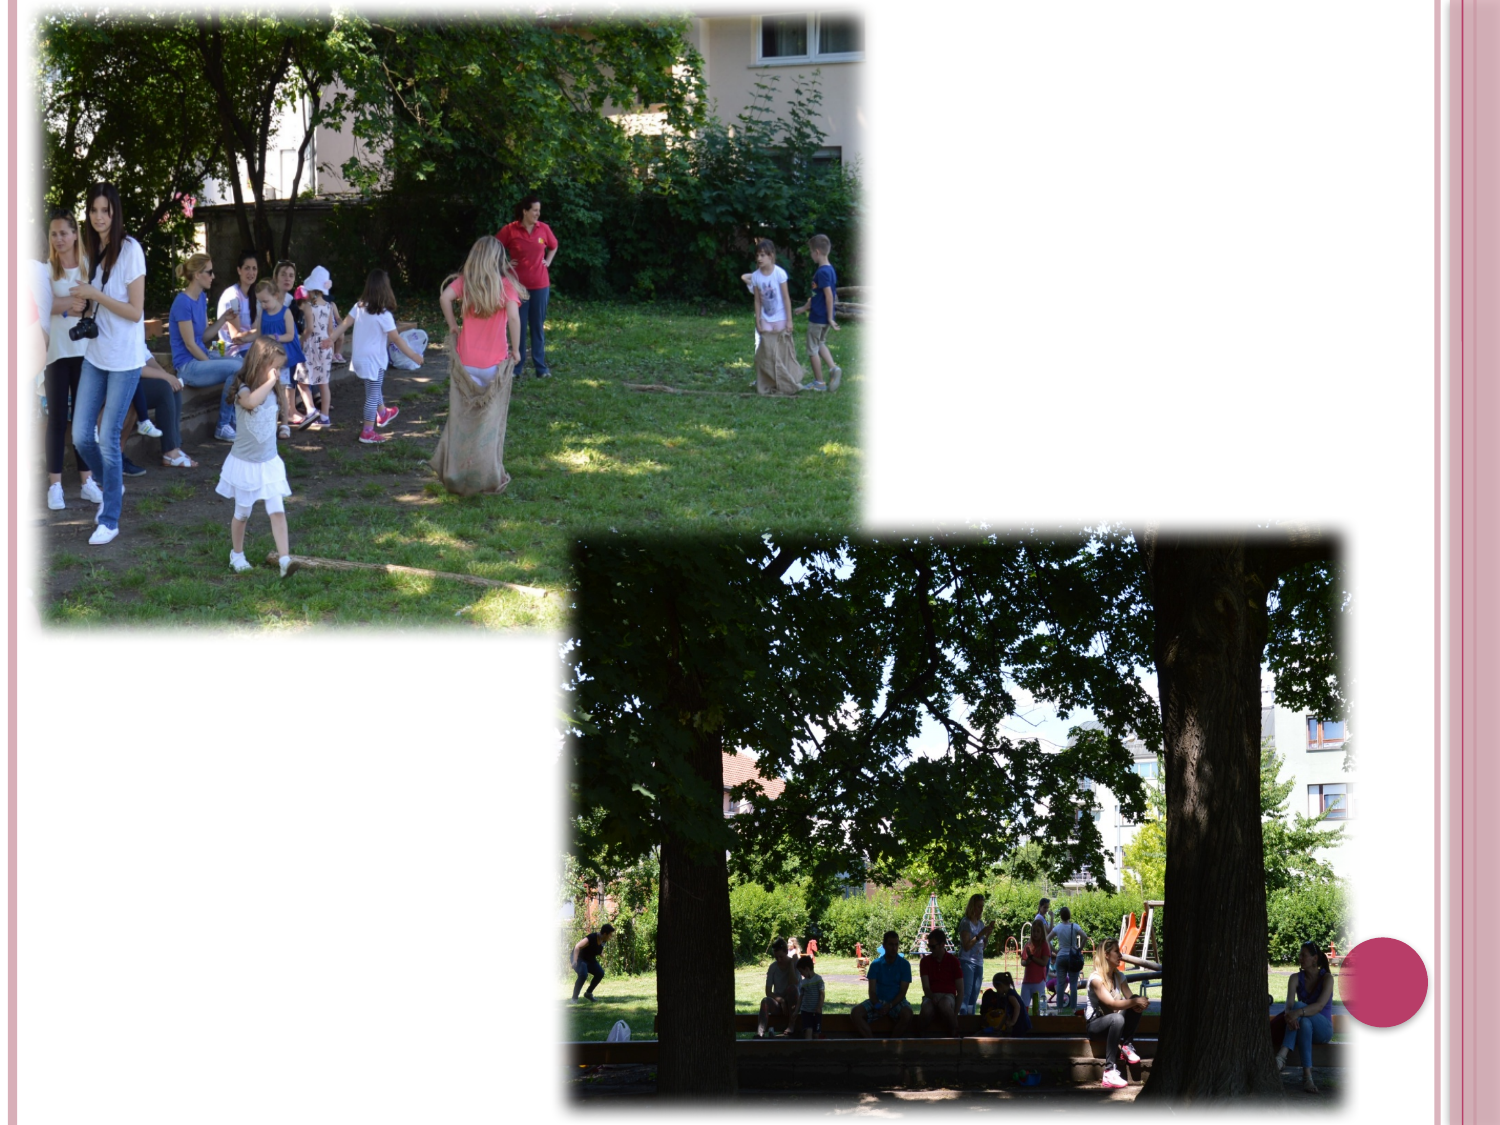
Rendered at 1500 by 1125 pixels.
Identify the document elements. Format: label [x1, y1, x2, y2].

picture [550, 515, 1360, 1125]
list [22, 0, 880, 645]
